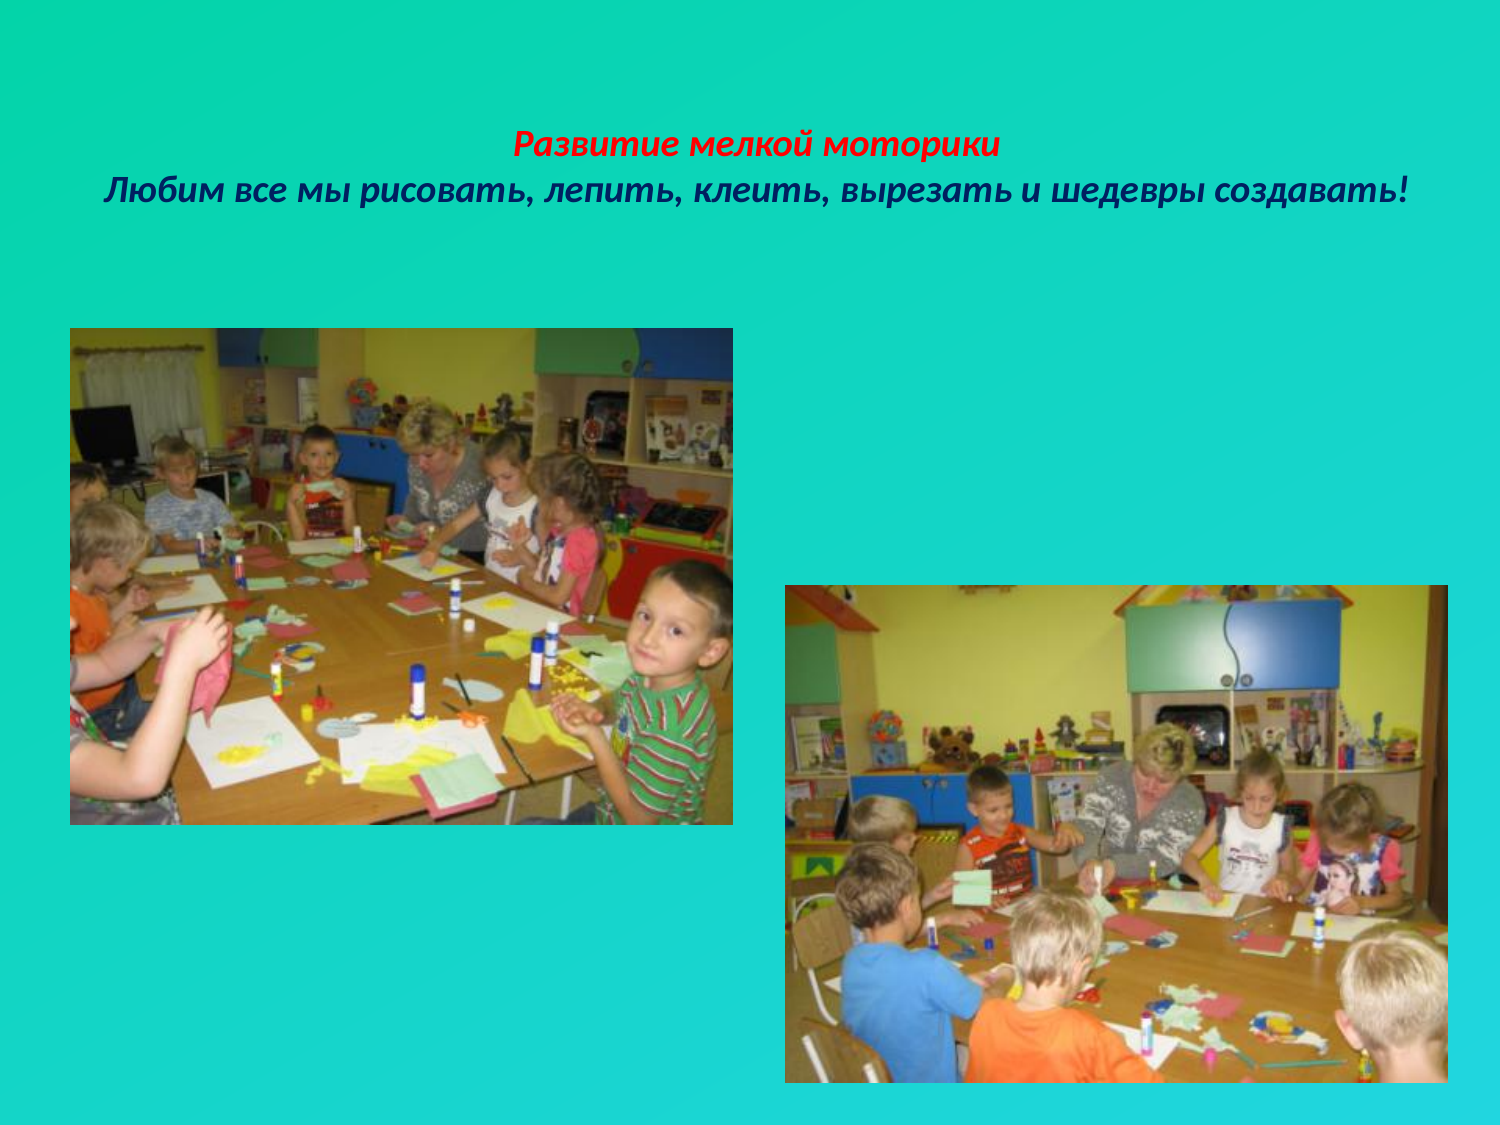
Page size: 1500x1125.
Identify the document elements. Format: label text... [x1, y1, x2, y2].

title Развитие мелкой моторики Любим все мы рисовать, лепить, клеить, вырезать и шедевры создавать! [82, 46, 1432, 235]
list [70, 327, 733, 826]
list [784, 585, 1448, 1083]
